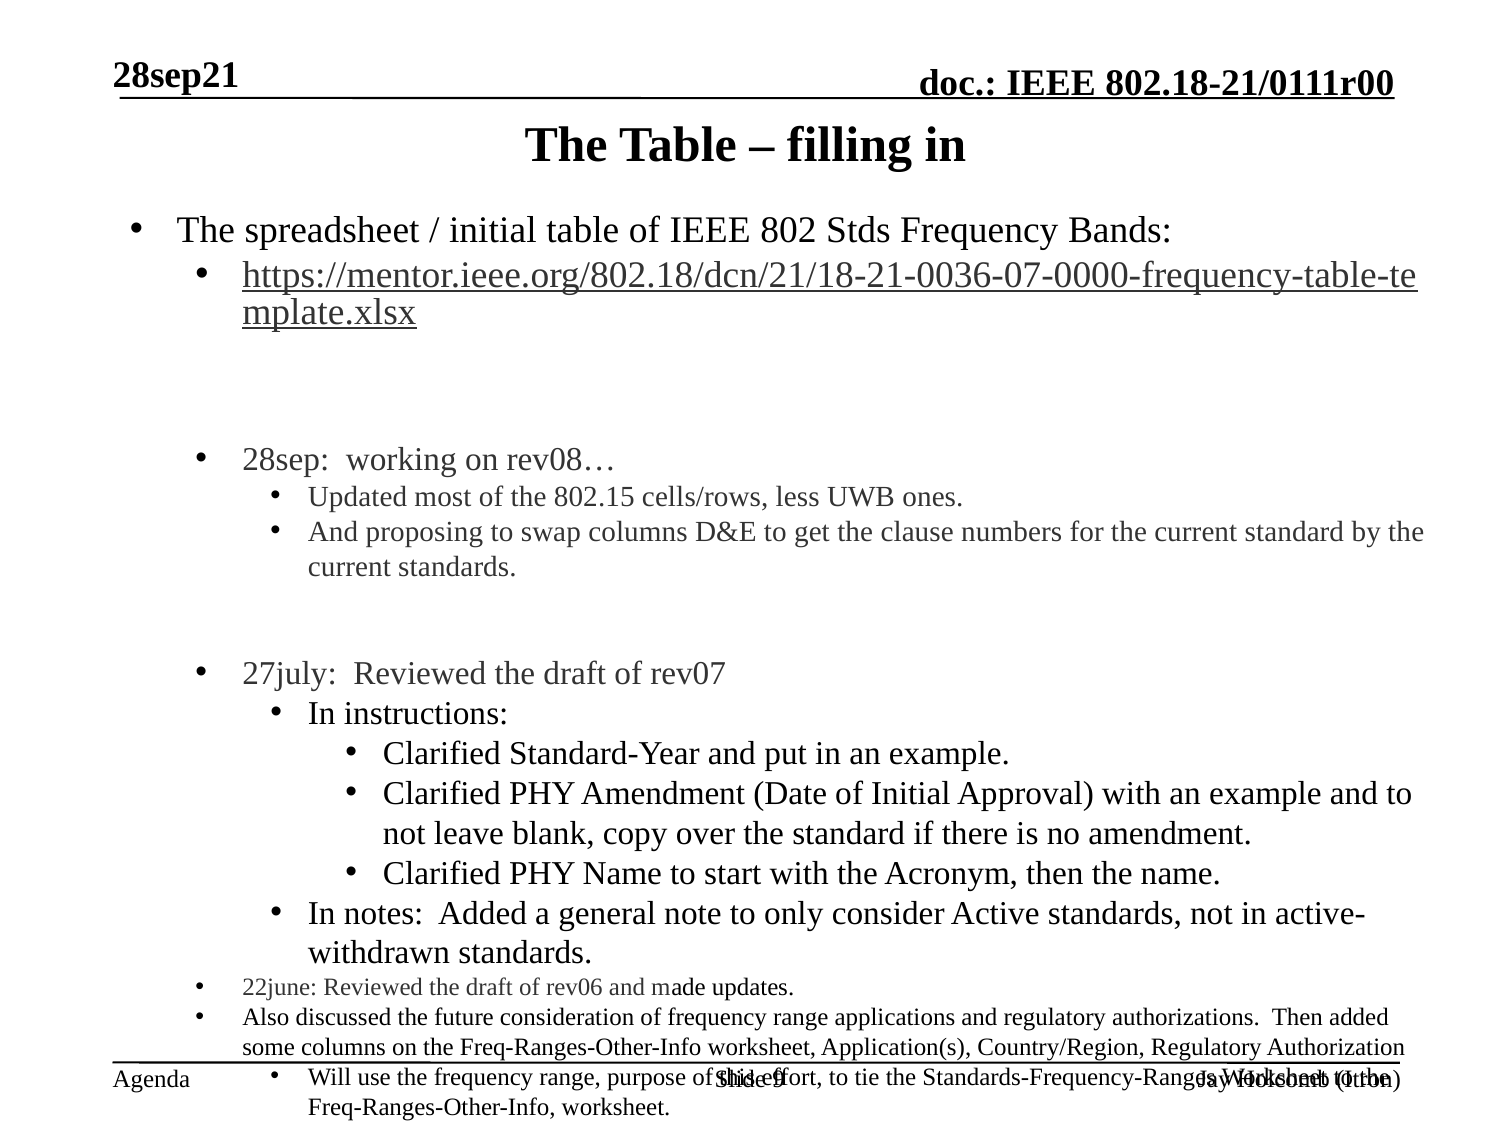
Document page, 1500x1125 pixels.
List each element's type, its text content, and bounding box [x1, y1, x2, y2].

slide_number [112, 49, 488, 95]
list The spreadsheet / initial table of IEEE 802 Stds Frequency Bands: https://mentor.ieee.org/802.18/dcn/21/18-21-0036-07-0000-frequency-table-template.xlsx 28sep: working on rev08… Updated most of the 802.15 cells/rows, less UWB ones. And proposing to swap columns D&E to get the clause numbers for the current standard by the current standards. 27july: Reviewed the draft of rev07 In instructions: Clarified Standard-Year and put in an example. Clarified PHY Amendment (Date of Initial Approval) with an example and to not leave blank, copy over the standard if there is no amendment. Clarified PHY Name to start with the Acronym, then the name. In notes: Added a general note to only consider Active standards, not in active-withdrawn standards. 22june: Reviewed the draft of rev06 and made updates. Also discussed the future consideration of frequency range applications and regulatory authorizations. Then added some columns on the Freq-Ranges-Other-Info worksheet, Application(s), Country/Region, Regulatory Authorization Will use the frequency range, purpose of this effort, to tie the Standards-Frequency-Ranges Worksheet to the Freq-Ranges-Other-Info, worksheet. This is setting the effort up for after we get the standard’s frequency ranges entered. [114, 162, 1453, 1063]
footer Jay Holcomb (Itron) [878, 1061, 1402, 1093]
title The Table – filling in [114, 103, 1390, 162]
slide_number Slide 9 [699, 1061, 800, 1123]
